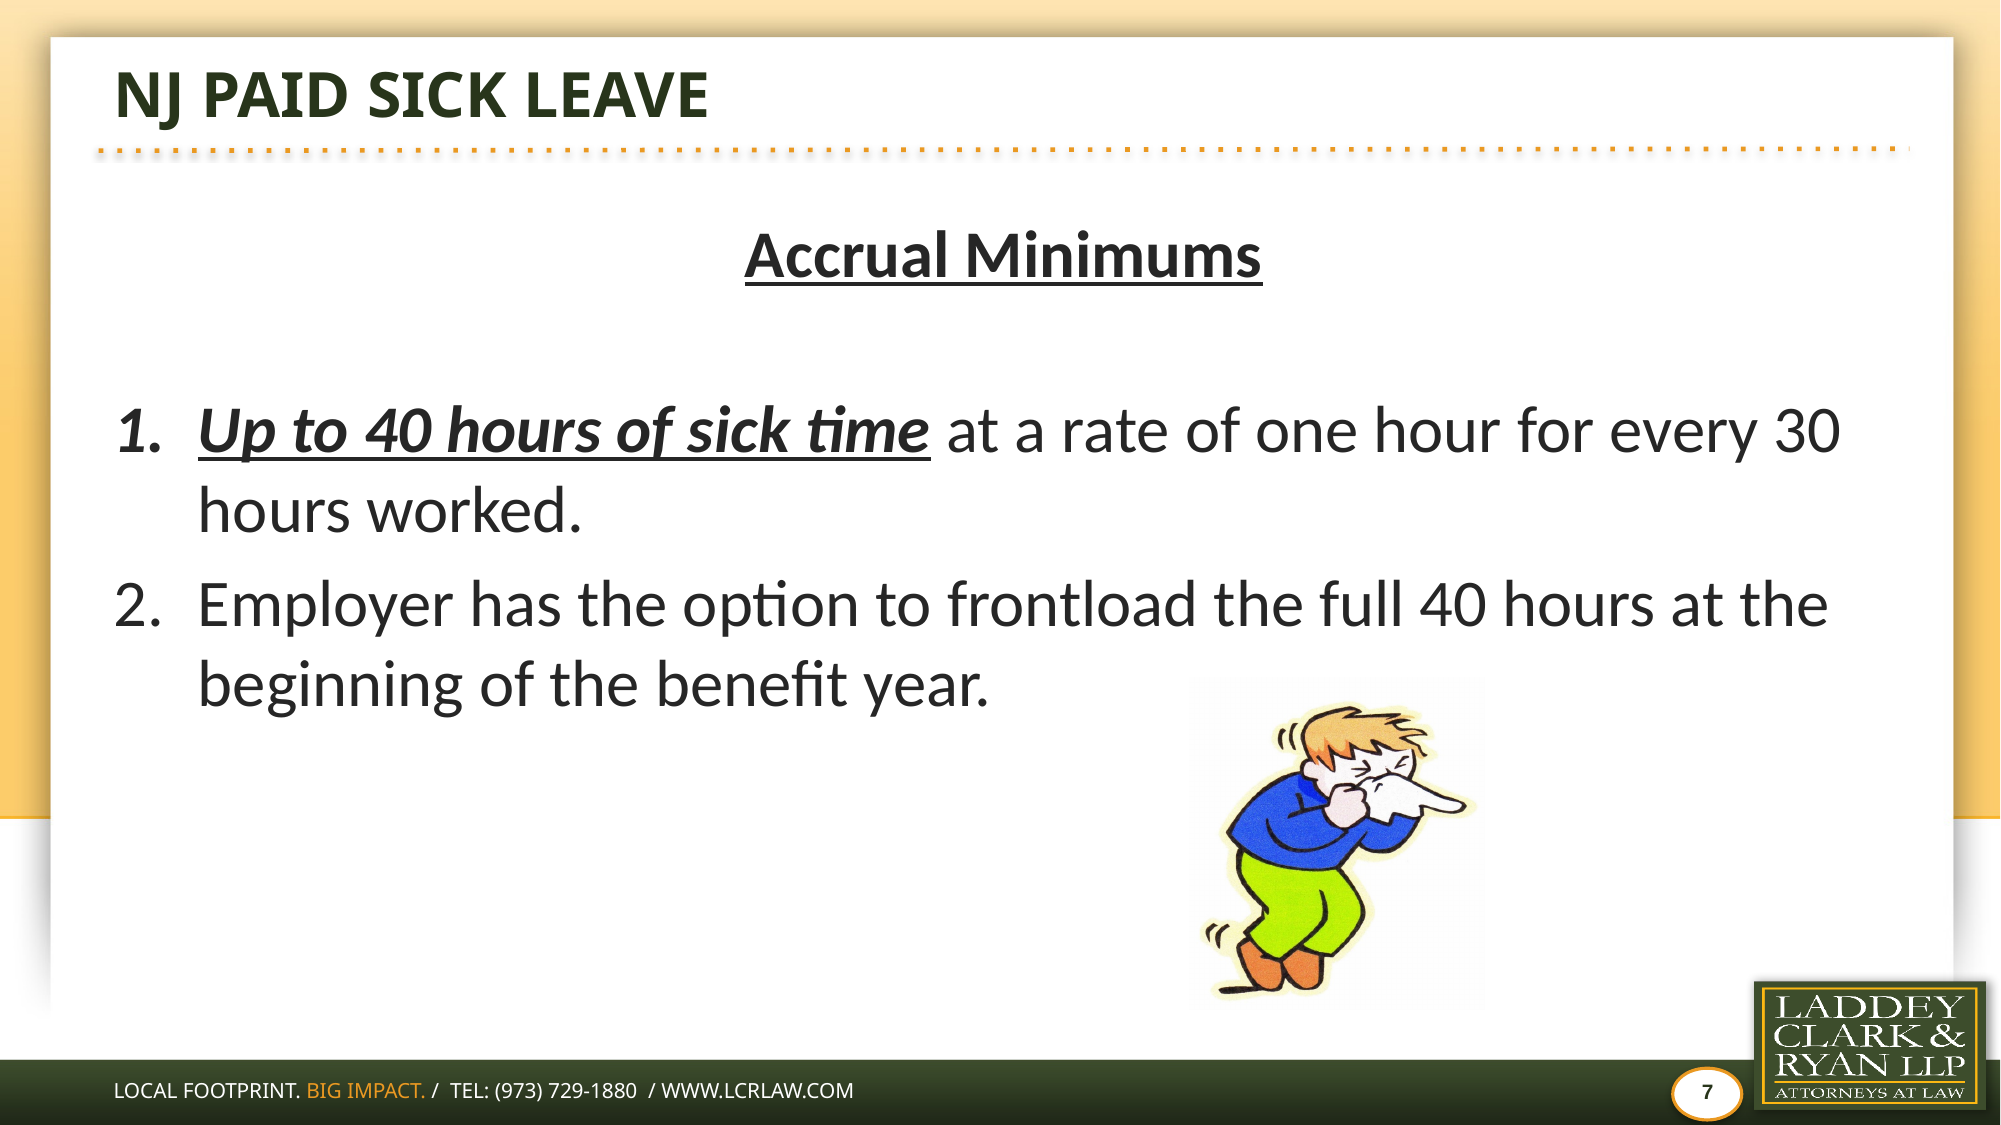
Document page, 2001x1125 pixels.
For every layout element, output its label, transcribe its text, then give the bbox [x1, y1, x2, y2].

title NJ Paid Sick Leave [98, 47, 1910, 147]
list Accrual Minimums Up to 40 hours of sick time at a rate of one hour for every 30 hours worked. Employer has the option to frontload the full 40 hours at the beginning of the benefit year. [98, 155, 1910, 1031]
picture [0, 0, 2001, 1125]
